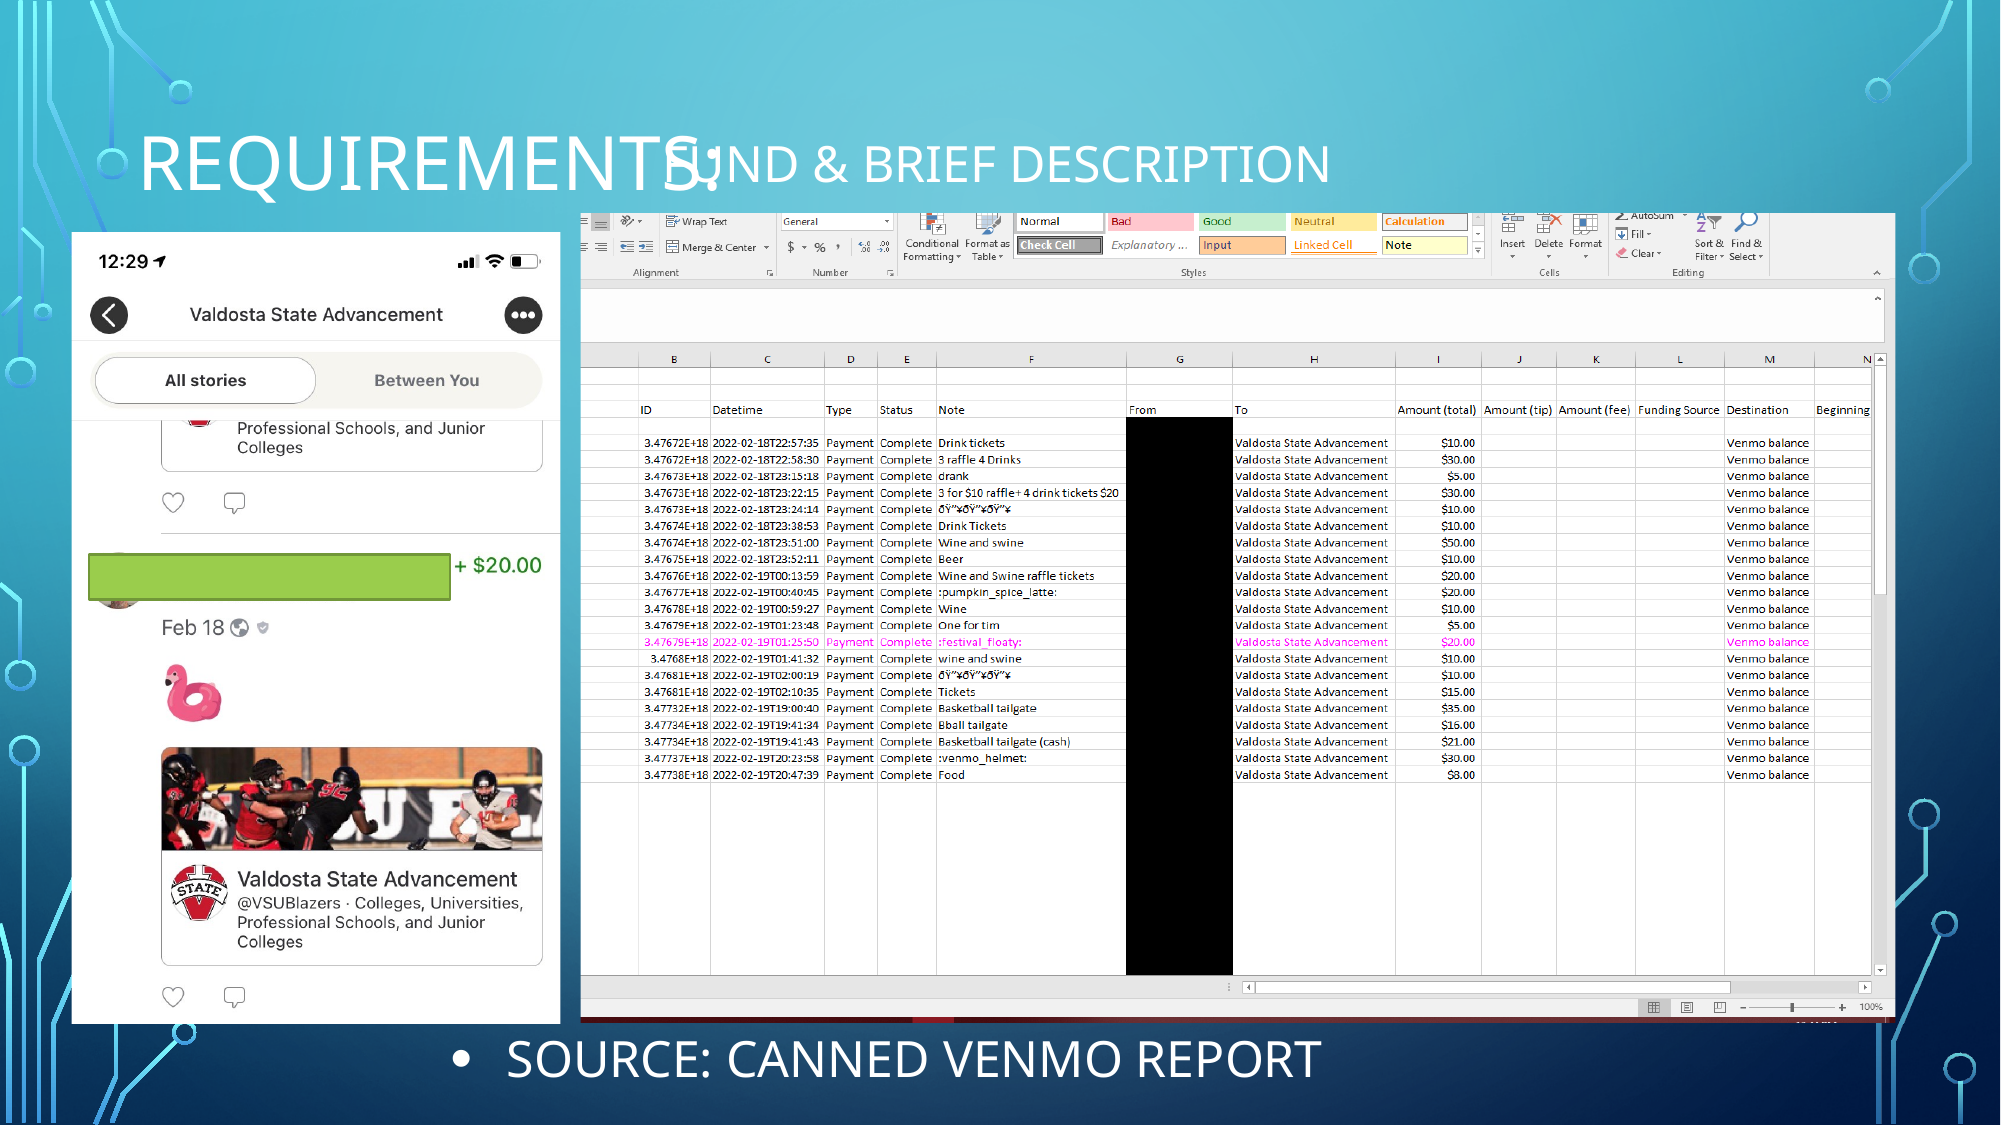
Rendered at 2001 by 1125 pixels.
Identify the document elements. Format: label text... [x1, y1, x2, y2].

list Source: Canned Venmo report [435, 1026, 1520, 1102]
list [580, 212, 1896, 1024]
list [71, 232, 561, 1024]
list Fund & brief Description [647, 65, 1411, 201]
title Requirements: [122, 44, 1748, 288]
